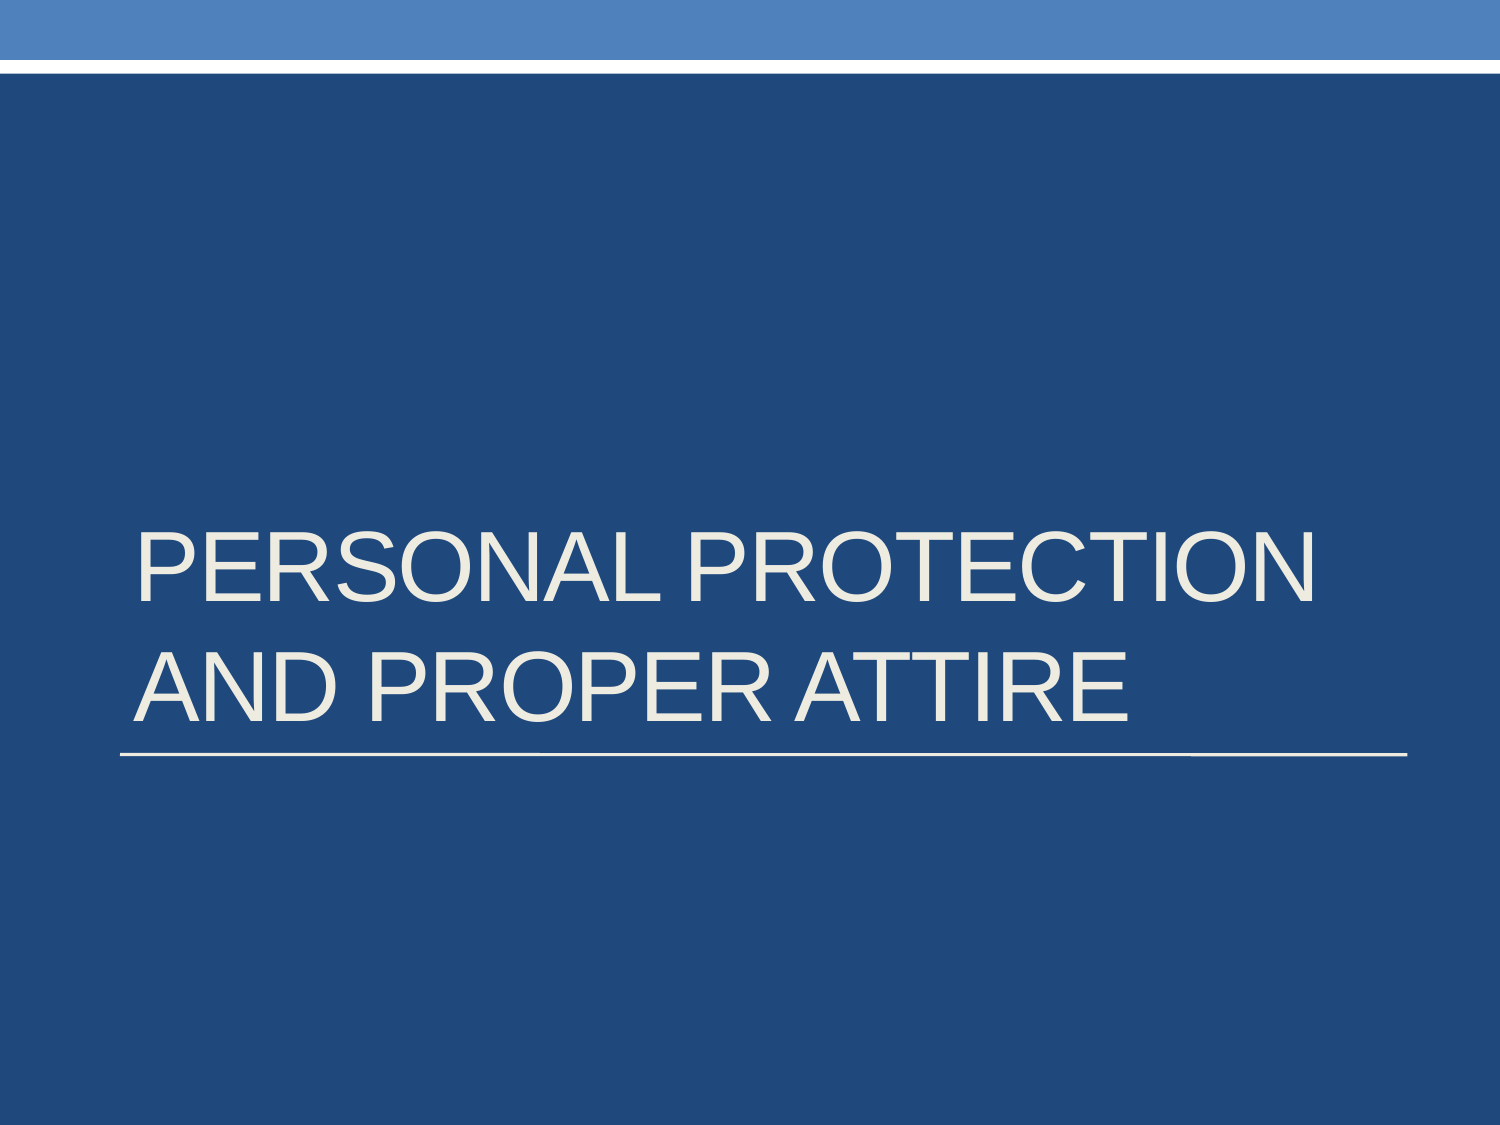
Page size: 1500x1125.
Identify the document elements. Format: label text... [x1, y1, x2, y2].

title Personal Protection and Proper Attire [118, 387, 1394, 749]
